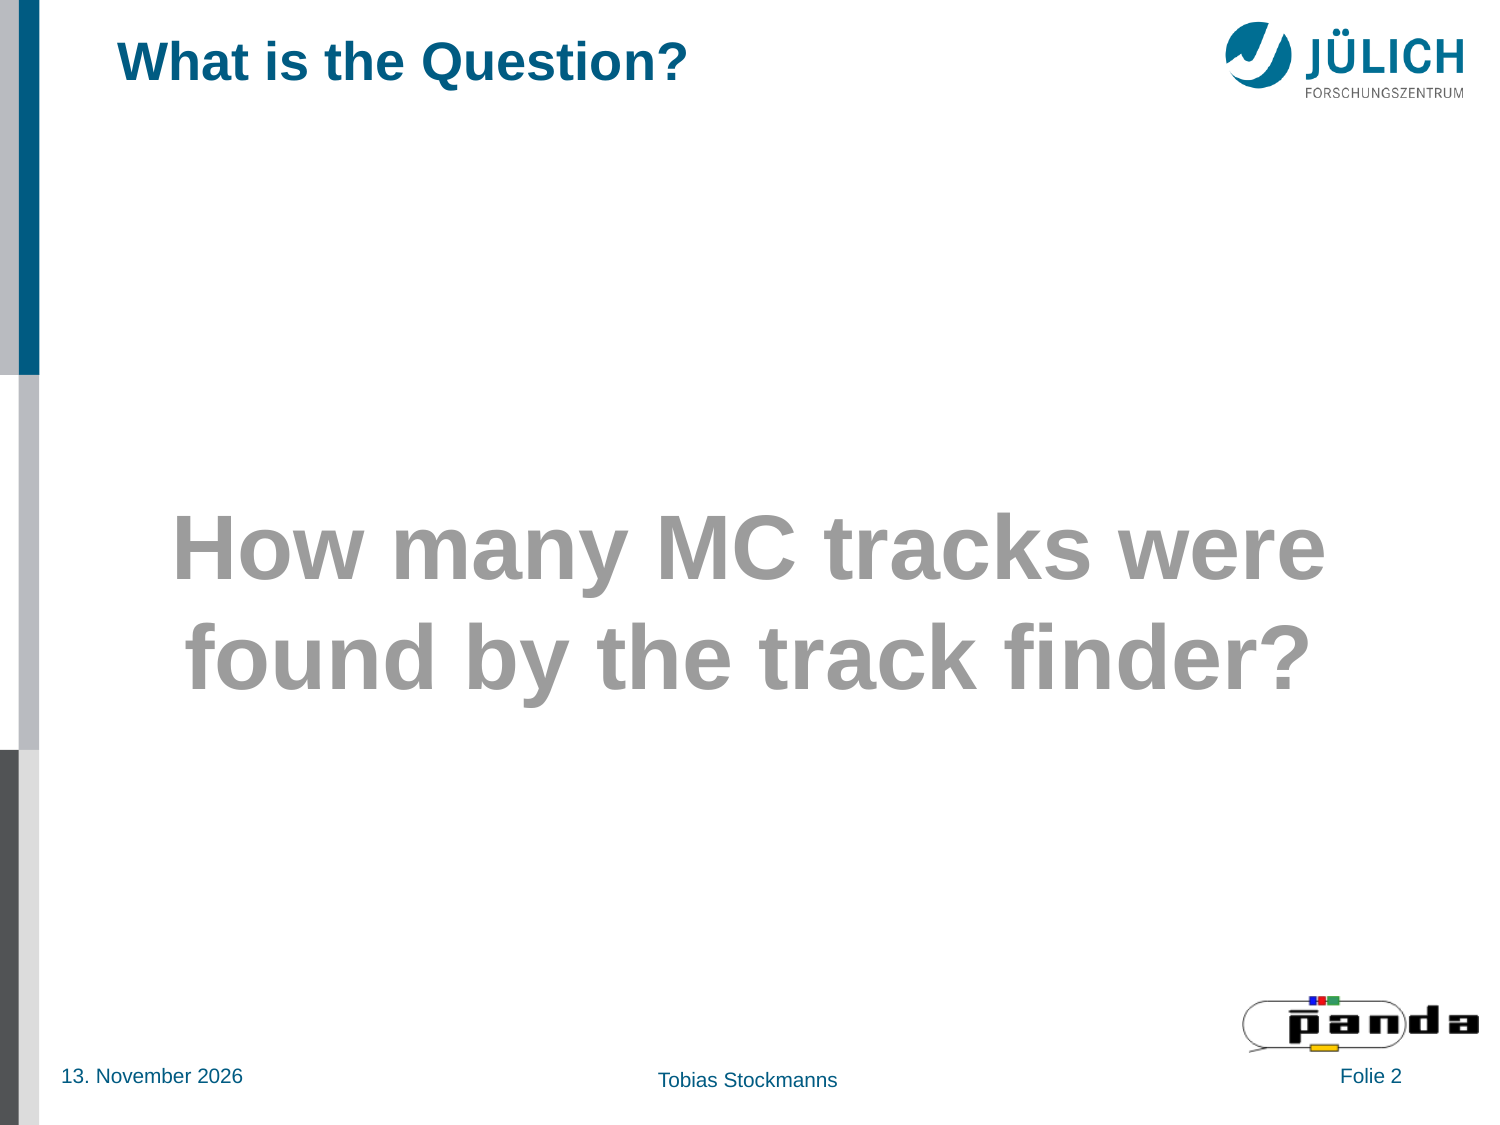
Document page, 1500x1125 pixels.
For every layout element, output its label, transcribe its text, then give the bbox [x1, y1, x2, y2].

text_box How many MC tracks were found by the track finder? [112, 480, 1388, 716]
title What is the Question? [116, 11, 1208, 106]
picture [1242, 996, 1479, 1053]
picture [1224, 20, 1463, 98]
